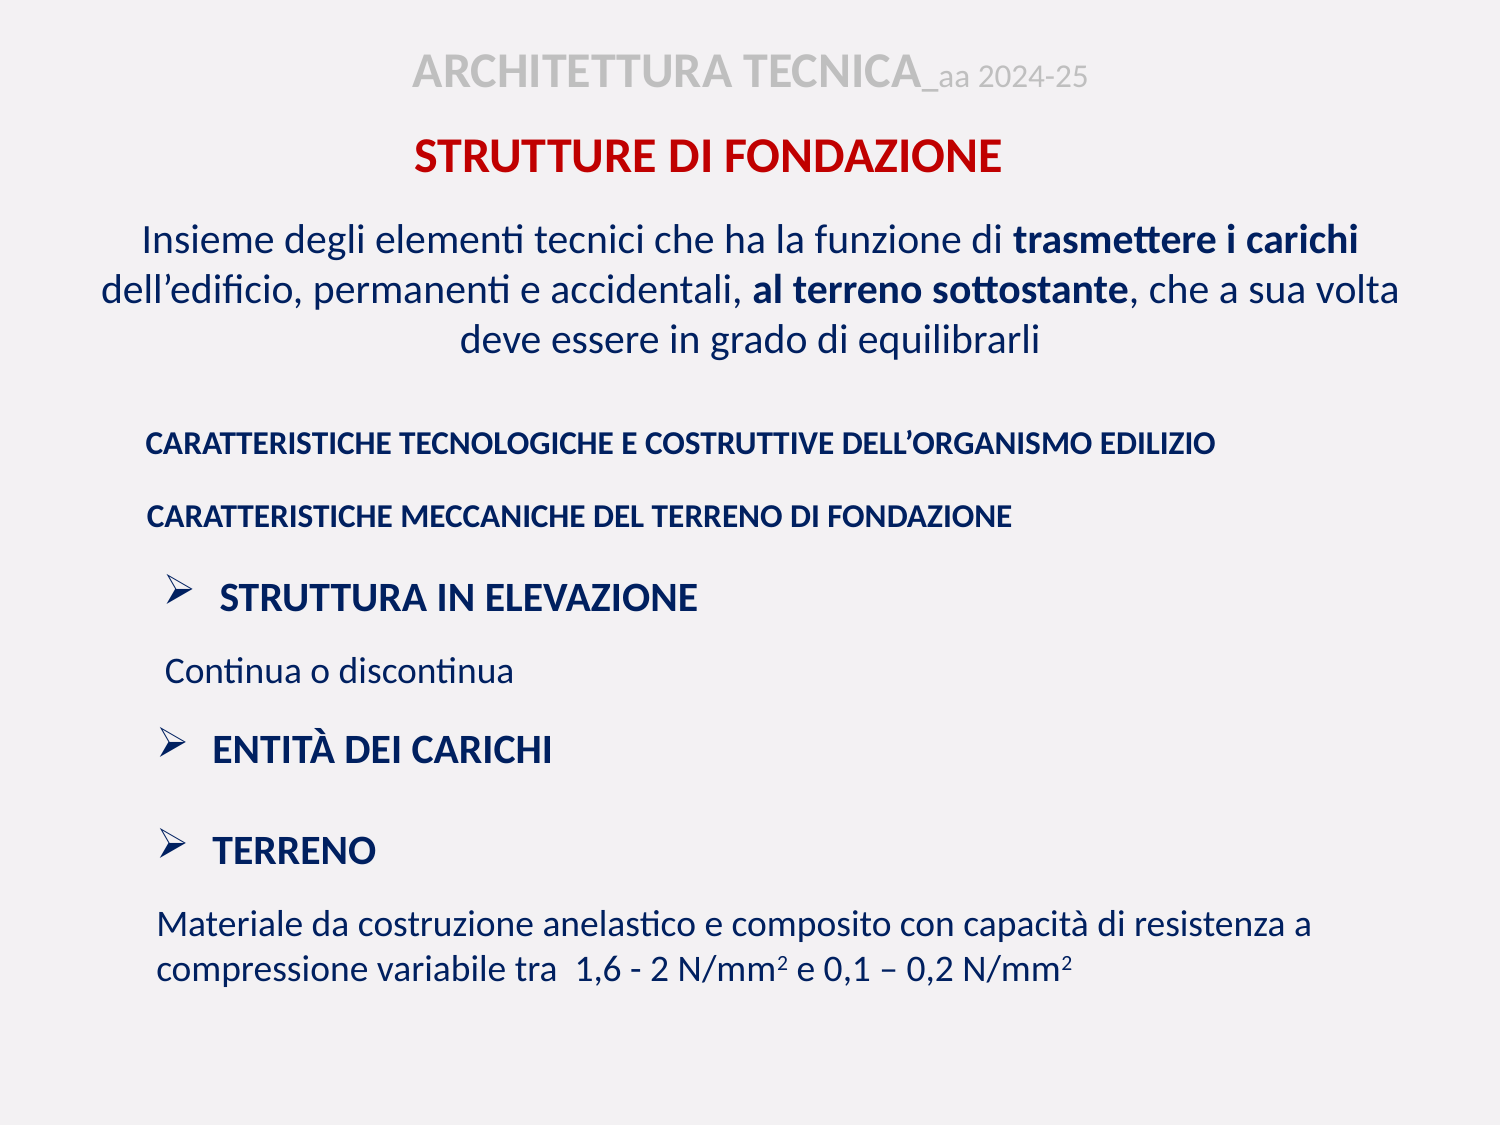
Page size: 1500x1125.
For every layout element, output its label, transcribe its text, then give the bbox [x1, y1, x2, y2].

text_box STRUTTURE DI FONDAZIONE [336, 144, 1081, 190]
text_box ARCHITETTURA TECNICA_aa 2024-25 [188, 0, 1314, 144]
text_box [130, 393, 1384, 781]
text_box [131, 786, 1385, 998]
text_box Insieme degli elementi tecnici che ha la funzione di trasmettere i carichi dell’edificio, permanenti e accidentali, al terreno sottostante, che a sua volta deve essere in grado di equilibrarli [41, 204, 1460, 370]
